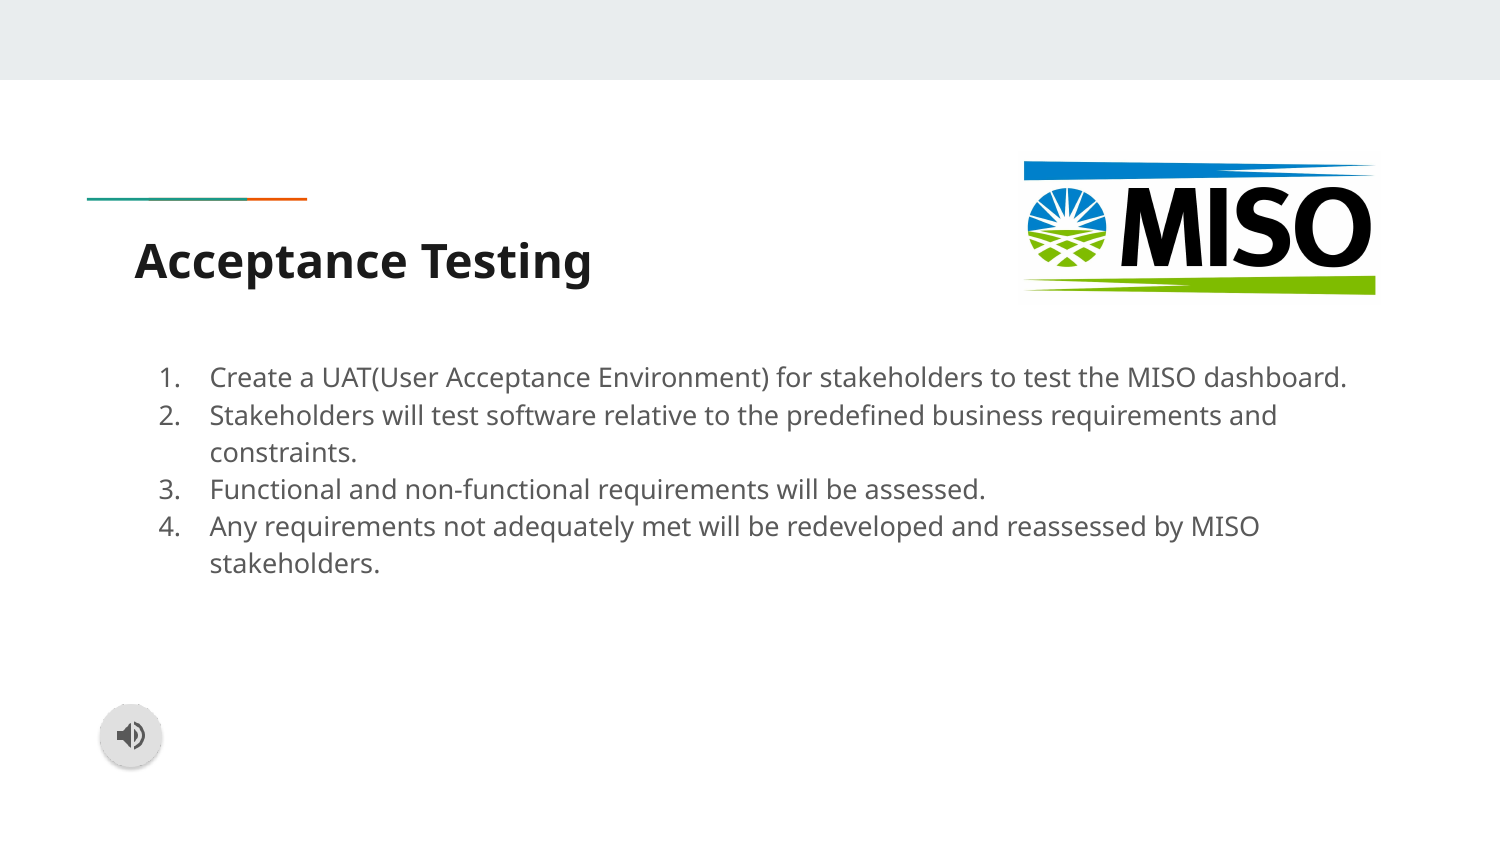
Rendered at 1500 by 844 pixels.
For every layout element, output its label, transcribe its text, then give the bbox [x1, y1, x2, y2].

picture [92, 697, 169, 773]
title Acceptance Testing [119, 216, 1013, 305]
picture [1018, 151, 1382, 305]
list Create a UAT(User Acceptance Environment) for stakeholders to test the MISO dashboard. Stakeholders will test software relative to the predefined business requirements and constraints. Functional and non-functional requirements will be assessed. Any requirements not adequately met will be redeveloped and reassessed by MISO stakeholders. [119, 341, 1381, 712]
